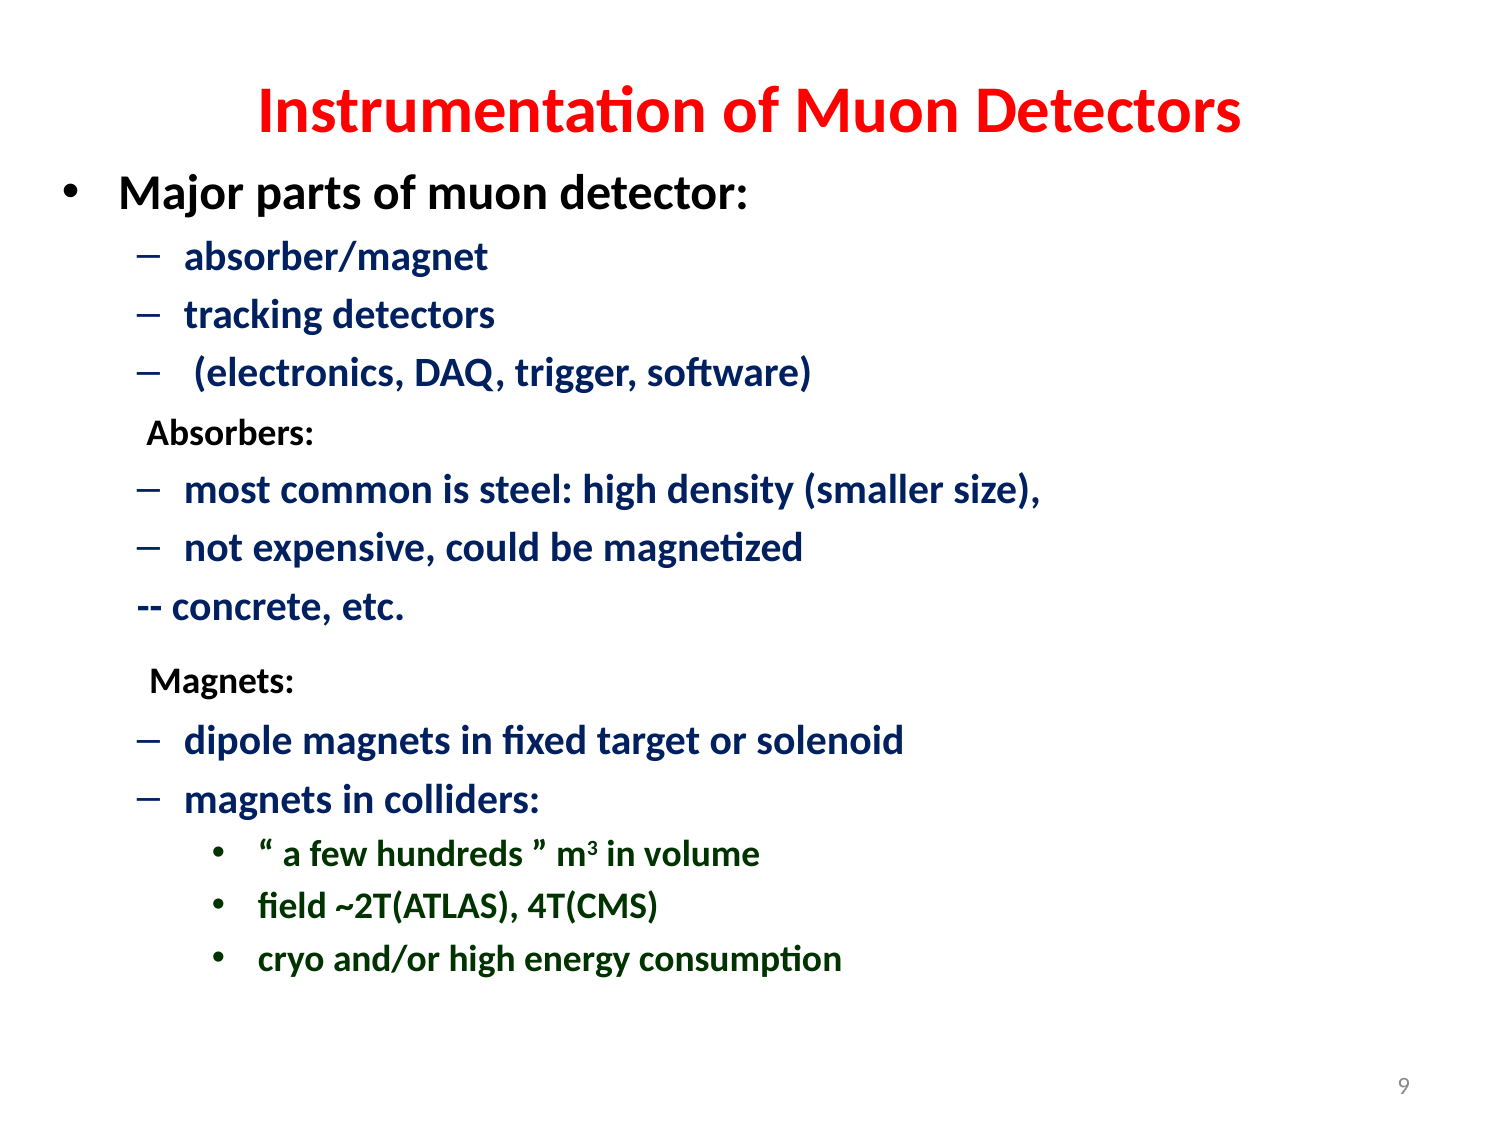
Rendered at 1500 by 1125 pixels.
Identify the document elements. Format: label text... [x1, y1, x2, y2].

slide_number 9 [1074, 1066, 1425, 1103]
title Instrumentation of Muon Detectors [75, 46, 1425, 152]
list Major parts of muon detector: absorber/magnet tracking detectors (electronics, DAQ, trigger, software) Absorbers: most common is steel: high density (smaller size), not expensive, could be magnetized -- concrete, etc. Magnets: dipole magnets in fixed target or solenoid magnets in colliders: “ a few hundreds ” m3 in volume field ~2T(ATLAS), 4T(CMS) cryo and/or high energy consumption [46, 152, 1465, 1043]
